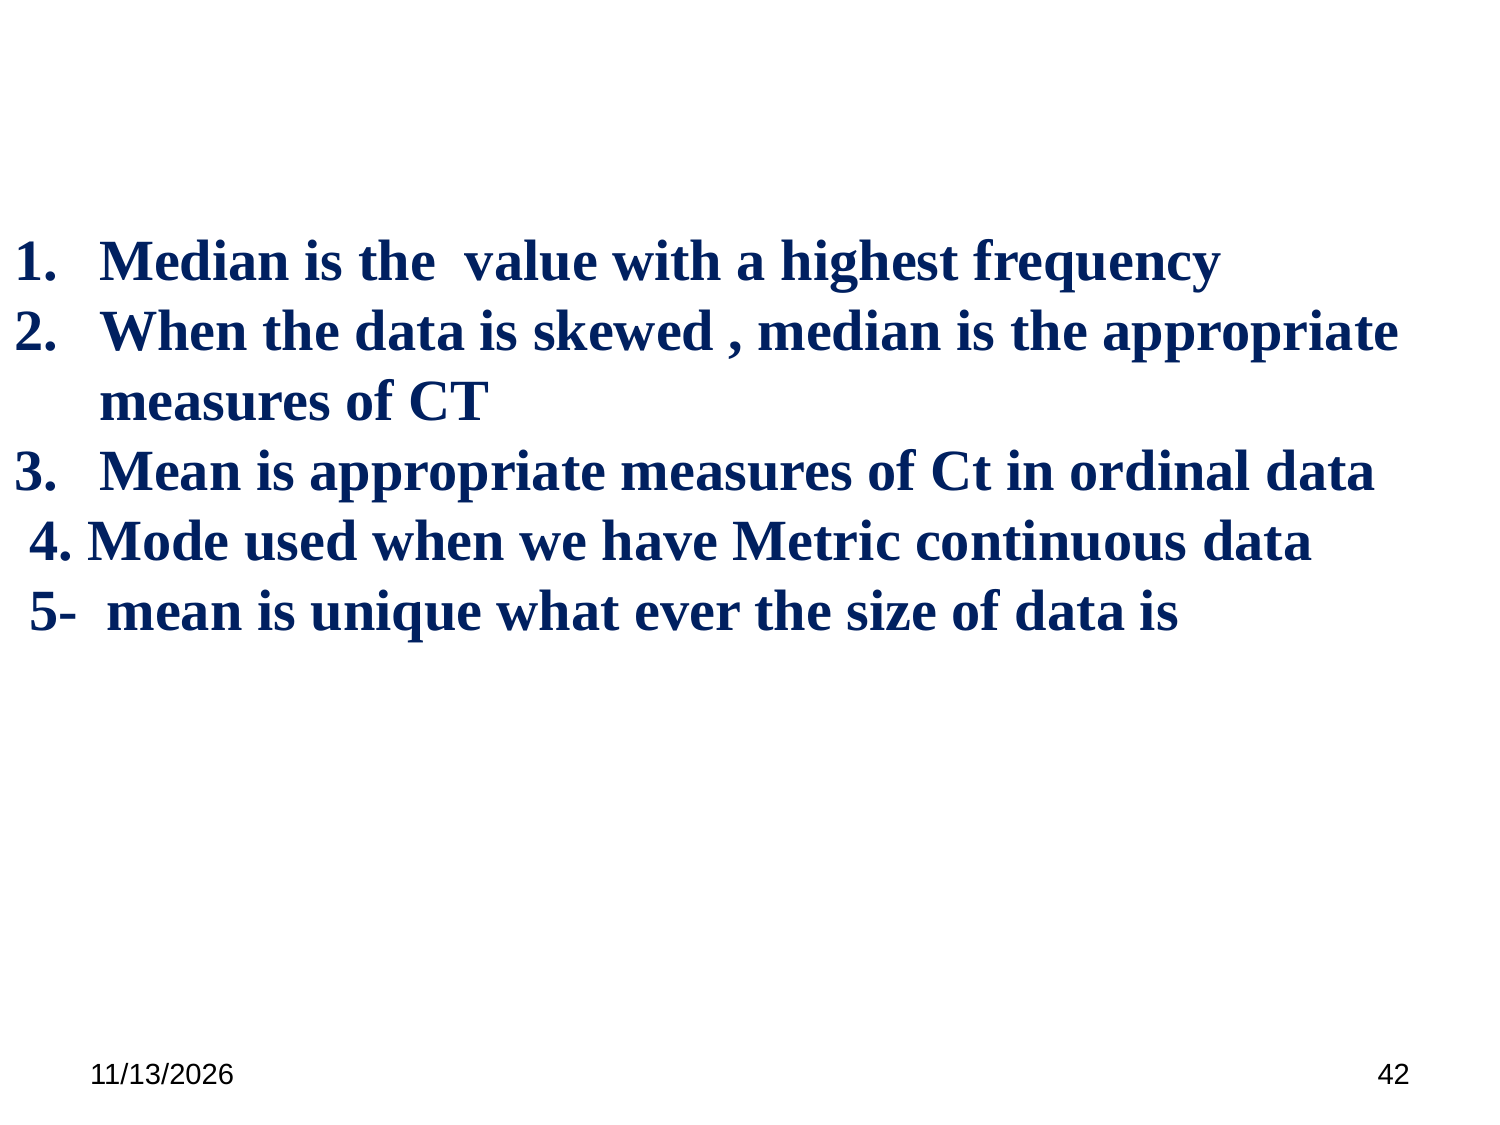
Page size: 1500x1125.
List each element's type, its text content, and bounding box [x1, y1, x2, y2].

slide_number 42 [1074, 1042, 1425, 1103]
text_box Median is the value with a highest frequency When the data is skewed , median is the appropriate measures of CT Mean is appropriate measures of Ct in ordinal data 4. Mode used when we have Metric continuous data 5- mean is unique what ever the size of data is [0, 215, 1500, 720]
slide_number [75, 1042, 425, 1103]
